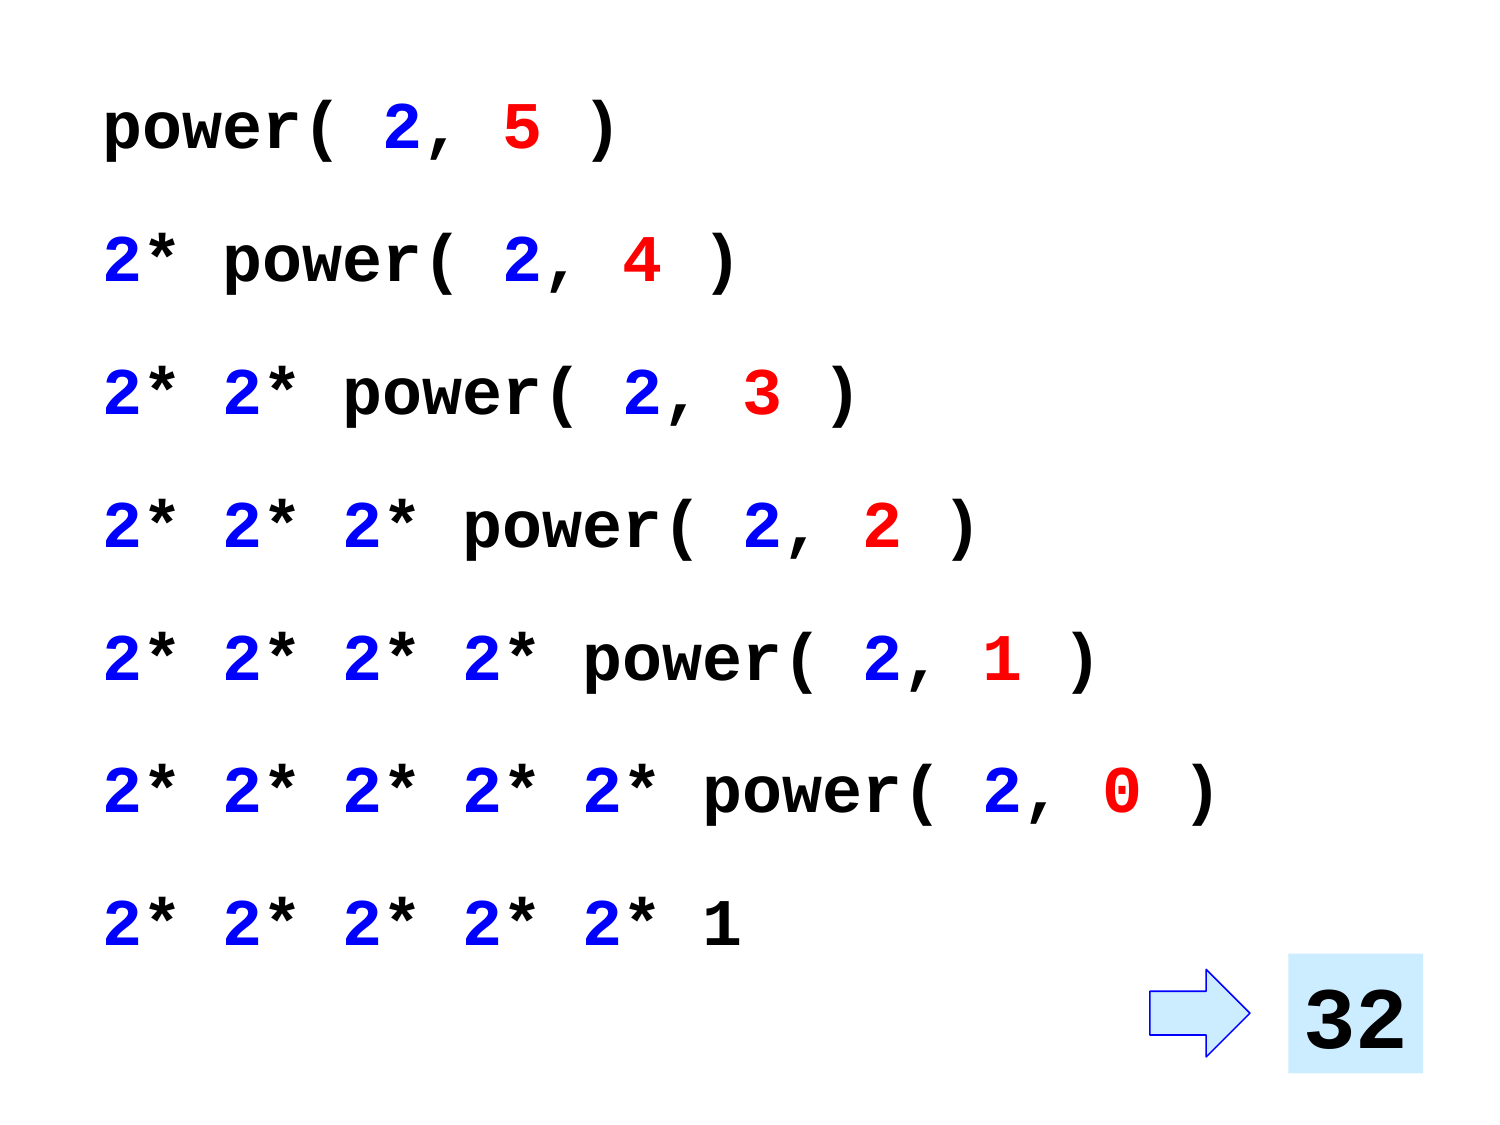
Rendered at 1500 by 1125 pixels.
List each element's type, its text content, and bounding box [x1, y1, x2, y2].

text_box 2* 2* 2* 2* 2* power( 2, 0 ) [87, 738, 1300, 834]
text_box 2* 2* power( 2, 3 ) [87, 340, 1300, 436]
text_box 2* 2* 2* 2* power( 2, 1 ) [87, 605, 1300, 701]
text_box [1149, 969, 1250, 1057]
text_box 2* power( 2, 4 ) [87, 207, 1300, 340]
text_box power( 2, 5 ) [87, 74, 1300, 170]
text_box 2* 2* 2* 2* 2* 1 [87, 871, 1300, 966]
text_box 32 [1288, 953, 1424, 1074]
text_box 2* 2* 2* power( 2, 2 ) [87, 473, 1300, 568]
